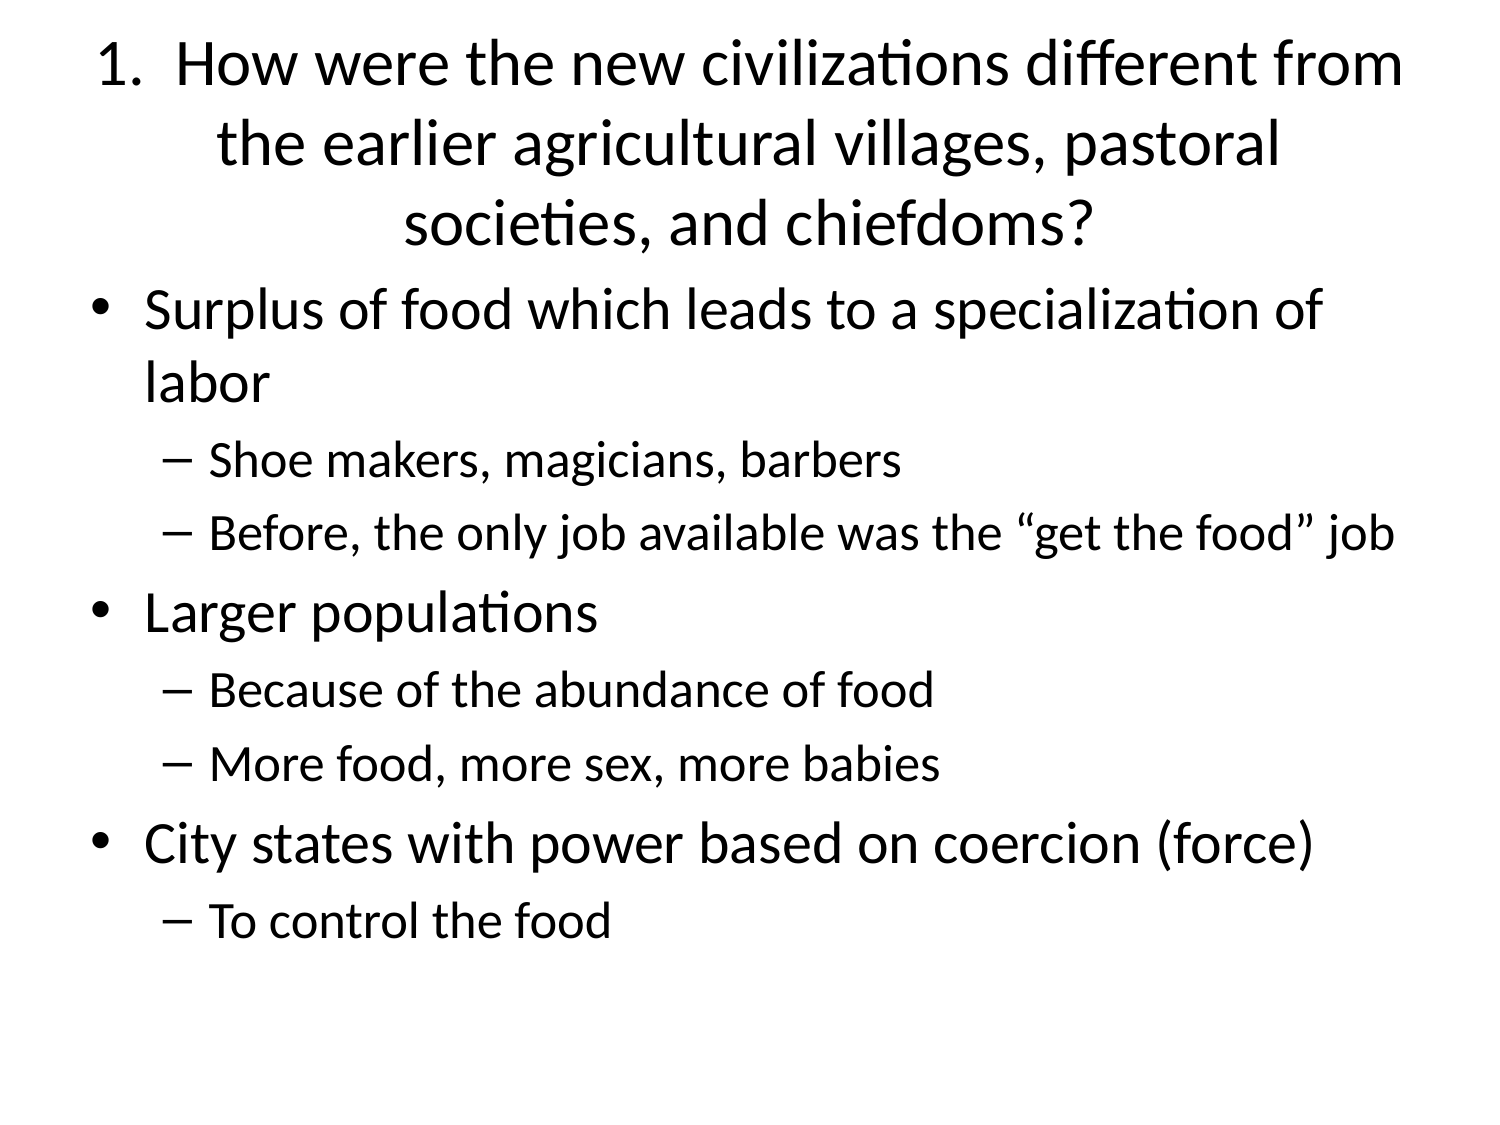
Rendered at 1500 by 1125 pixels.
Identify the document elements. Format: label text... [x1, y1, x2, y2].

list Surplus of food which leads to a specialization of labor Shoe makers, magicians, barbers Before, the only job available was the “get the food” job Larger populations Because of the abundance of food More food, more sex, more babies City states with power based on coercion (force) To control the food [75, 262, 1425, 1005]
title 1. How were the new civilizations different from the earlier agricultural villages, pastoral societies, and chiefdoms? [75, 45, 1425, 233]
